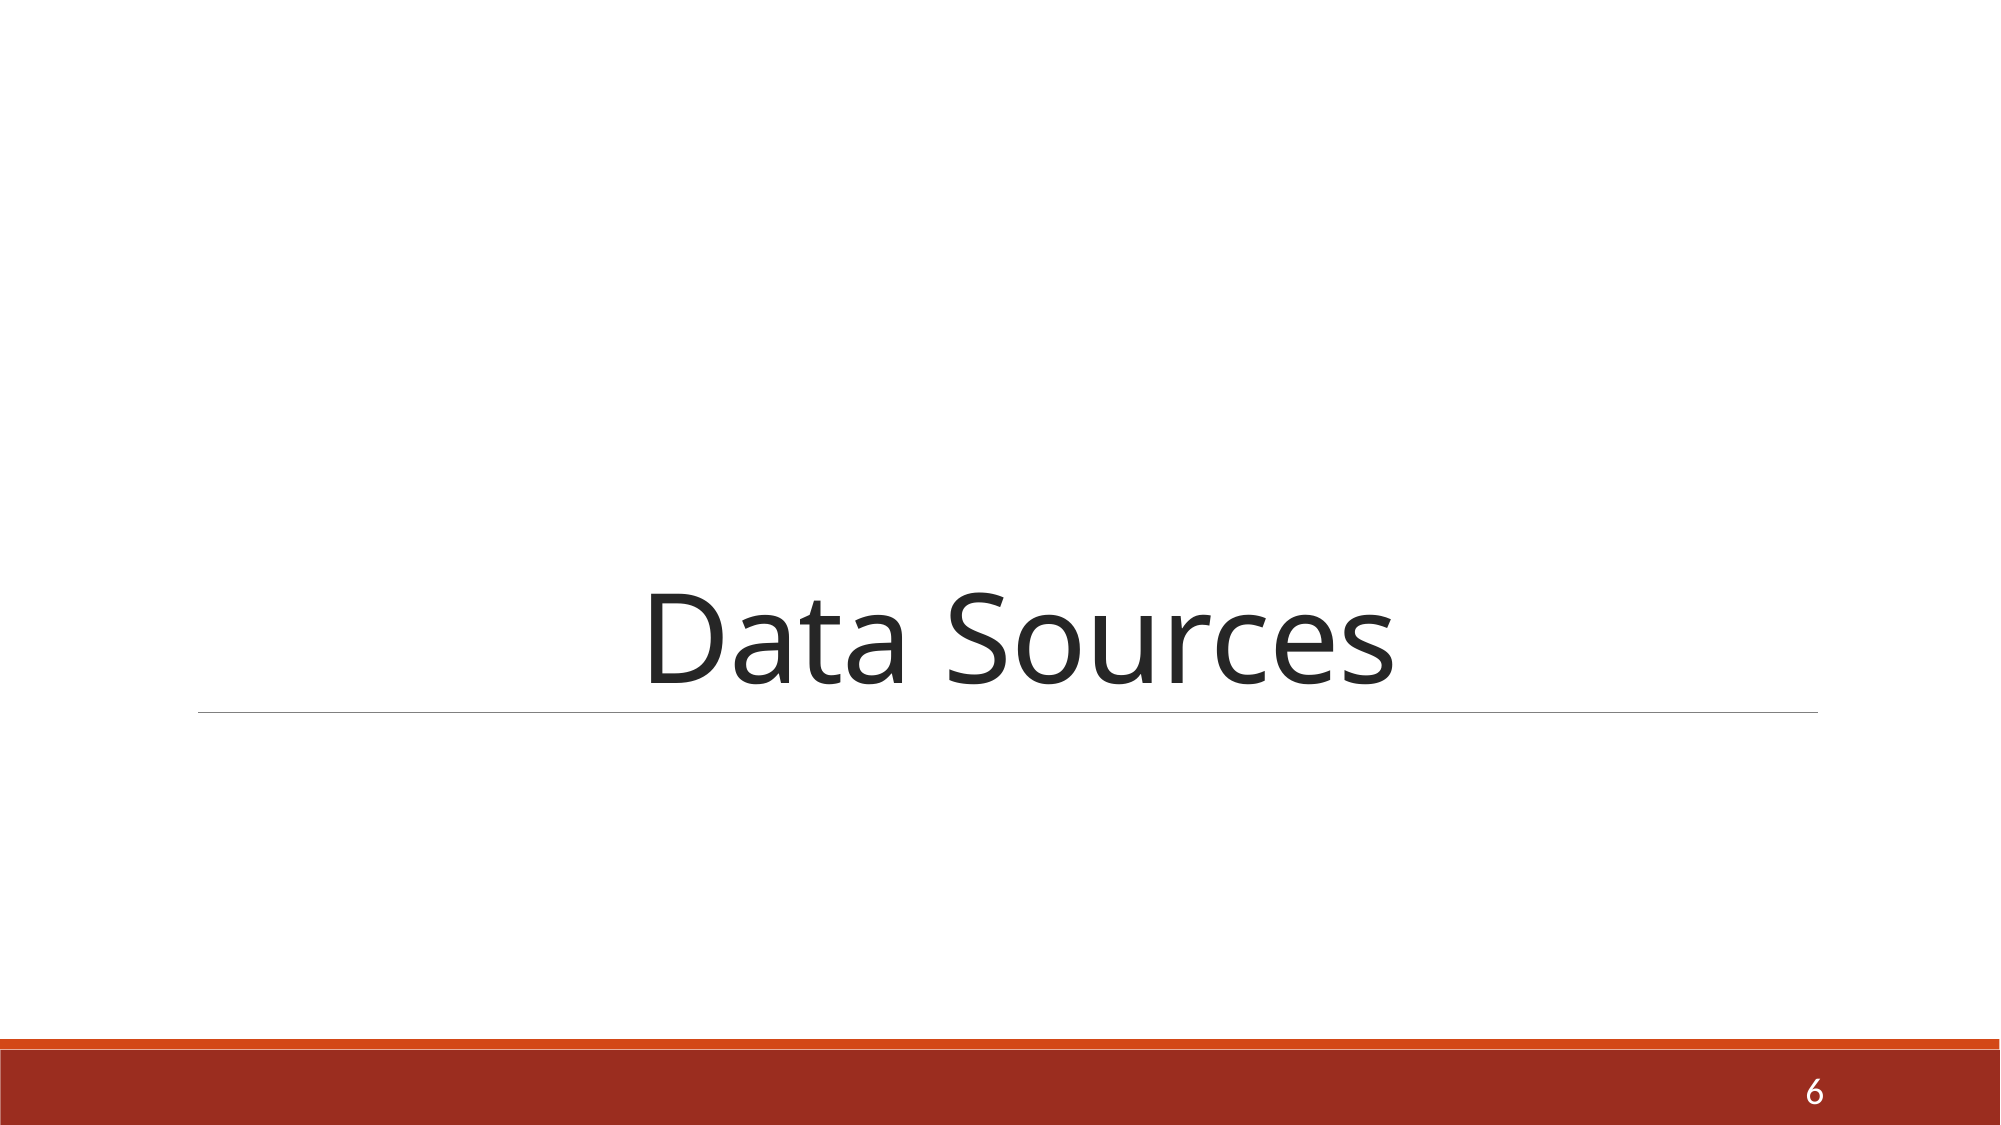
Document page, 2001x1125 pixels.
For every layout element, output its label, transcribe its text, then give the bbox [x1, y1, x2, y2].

title Data Sources [0, 264, 2000, 717]
slide_number 6 [1624, 1059, 1840, 1120]
